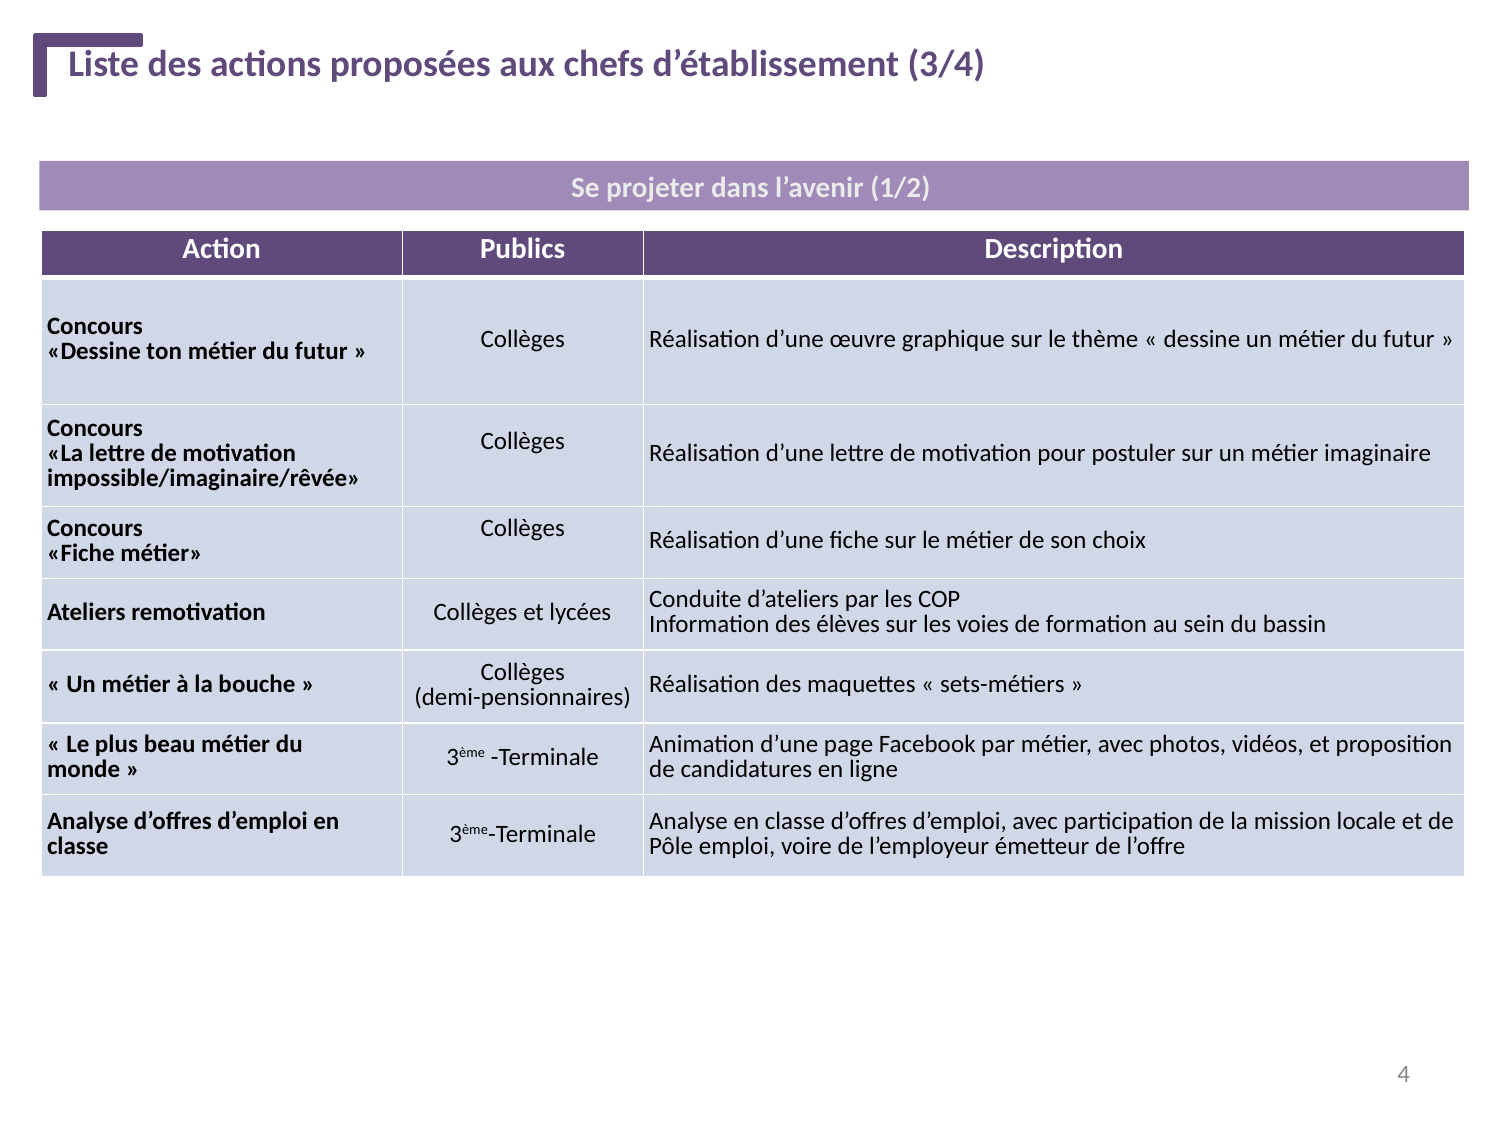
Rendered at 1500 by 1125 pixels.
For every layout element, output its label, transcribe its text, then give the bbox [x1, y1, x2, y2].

table_cell Collèges [403, 405, 643, 506]
table_cell « Le plus beau métier du monde » [42, 724, 402, 794]
table_cell Collèges (demi-pensionnaires) [403, 651, 643, 722]
table_cell Ateliers remotivation [42, 579, 402, 649]
table_header Description [644, 231, 1464, 275]
table_cell Réalisation d’une œuvre graphique sur le thème « dessine un métier du futur » [644, 280, 1464, 404]
table_cell Conduite d’ateliers par les COP Information des élèves sur les voies de formation au sein du bassin [644, 579, 1464, 649]
table_cell Analyse d’offres d’emploi en classe [42, 795, 402, 876]
table_cell Analyse en classe d’offres d’emploi, avec participation de la mission locale et de Pôle emploi, voire de l’employeur émetteur de l’offre [644, 795, 1464, 876]
table_cell Animation d’une page Facebook par métier, avec photos, vidéos, et proposition de candidatures en ligne [644, 724, 1464, 794]
table_cell Réalisation des maquettes « sets-métiers » [644, 651, 1464, 722]
table_cell Concours «Fiche métier» [42, 507, 402, 578]
table_cell Réalisation d’une fiche sur le métier de son choix [644, 507, 1464, 578]
table_header Action [42, 231, 402, 275]
slide_number 4 [1074, 1042, 1425, 1103]
text_box [0, 0, 174, 118]
table_cell Concours «Dessine ton métier du futur » [42, 280, 402, 404]
text_box [772, 211, 1467, 562]
table_cell Collèges [403, 507, 643, 578]
table_cell Concours «La lettre de motivation impossible/imaginaire/rêvée» [42, 405, 402, 506]
text_box [33, 33, 143, 97]
table_header Publics [403, 231, 643, 275]
table_cell 3ème-Terminale [403, 795, 643, 876]
table_cell 3ème -Terminale [403, 724, 643, 794]
table_cell « Un métier à la bouche » [42, 651, 402, 722]
table_cell Collèges et lycées [403, 579, 643, 649]
table_cell Collèges [403, 280, 643, 404]
table_cell Réalisation d’une lettre de motivation pour postuler sur un métier imaginaire [644, 405, 1464, 506]
text_box Liste des actions proposées aux chefs d’établissement (3/4) [53, 31, 1465, 91]
text_box Se projeter dans l’avenir (1/2) [39, 160, 1469, 211]
